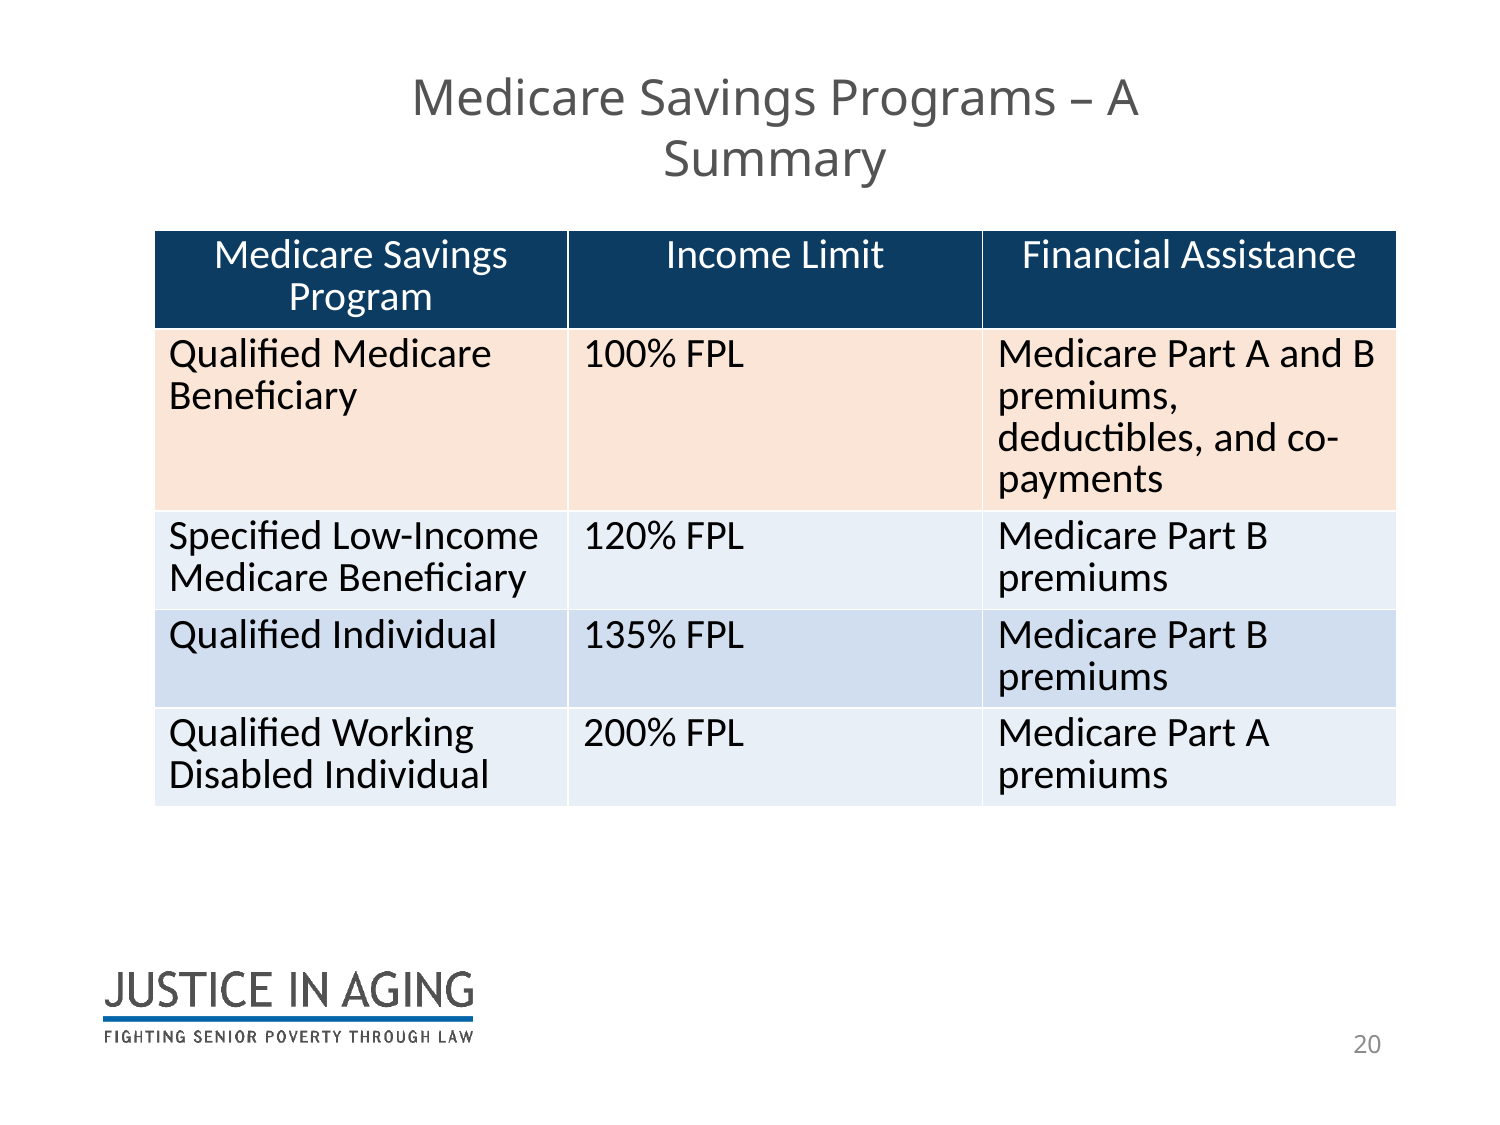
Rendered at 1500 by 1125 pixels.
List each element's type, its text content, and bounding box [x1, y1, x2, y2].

table_cell 200% FPL [569, 709, 982, 806]
picture [103, 971, 473, 1043]
table_cell 120% FPL [569, 512, 982, 609]
table_cell 100% FPL [569, 330, 982, 510]
slide_number 20 [1059, 1015, 1397, 1076]
table_cell Qualified Individual [155, 610, 567, 707]
table_cell Medicare Part A premiums [983, 709, 1396, 806]
table_cell Qualified Working Disabled Individual [155, 709, 567, 806]
table_cell Medicare Part A and B premiums, deductibles, and co-payments [983, 330, 1396, 510]
table_cell Qualified Medicare Beneficiary [155, 330, 567, 510]
table_cell Specified Low-Income Medicare Beneficiary [155, 512, 567, 609]
table_header Medicare Savings Program [155, 231, 567, 328]
table_cell 135% FPL [569, 610, 982, 707]
table_cell Medicare Part B premiums [983, 512, 1396, 609]
table_header Income Limit [569, 231, 982, 328]
table_cell Medicare Part B premiums [983, 610, 1396, 707]
title Medicare Savings Programs – A Summary [308, 59, 1242, 197]
table_header Financial Assistance [983, 231, 1396, 328]
